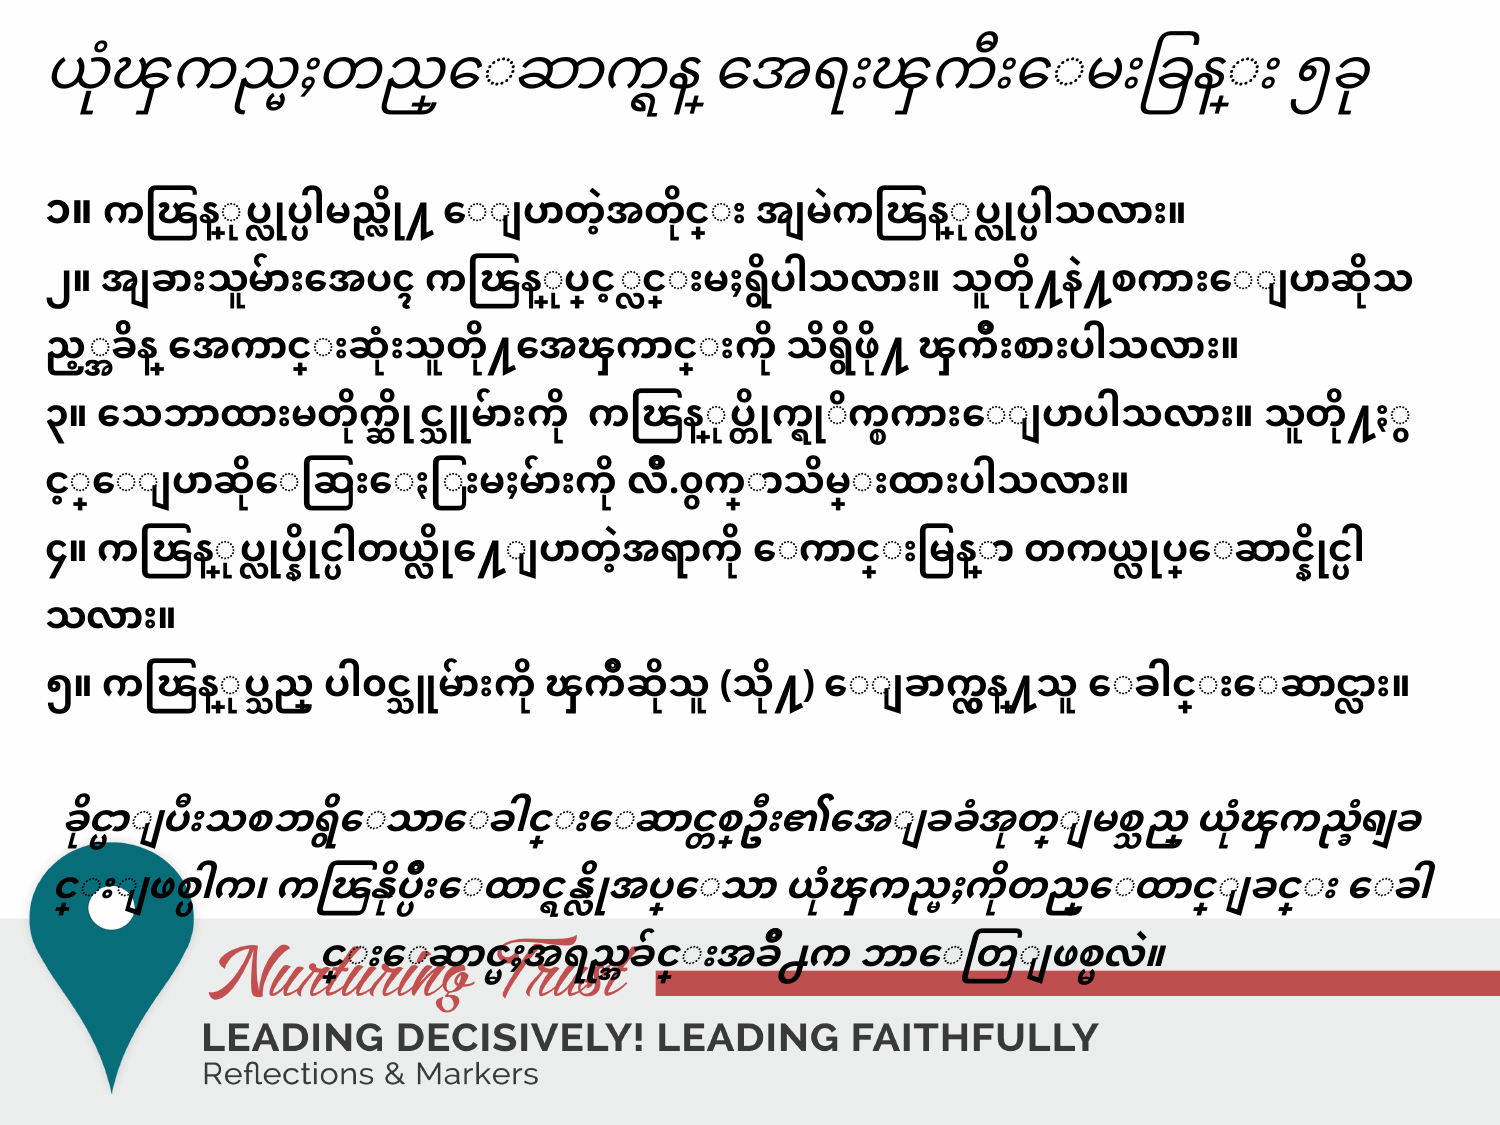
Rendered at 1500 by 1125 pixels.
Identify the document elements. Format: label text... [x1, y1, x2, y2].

list ယုံၾကည္မႈတည္ေဆာက္ရန္ အေရးၾကီးေမးခြန္း ၅ခု [36, 0, 1500, 150]
text_box ၁။ ကၽြန္ုပ္လုပ္ပါမည္လို႔ ေျပာတဲ့အတိုင္း အျမဲကၽြန္ုပ္လုပ္ပါသလား။ ၂။ အျခားသူမ်ားအေပၚ ကၽြန္ုပ္ပြင့္လင္းမႈရွိပါသလား။ သူတို႔နဲ႔စကားေျပာဆိုသည့္အခ်ိန္ အေကာင္းဆုံးသူတို႔အေၾကာင္းကို သိရွိဖို႔ ၾကိဳးစားပါသလား။ ၃။ သေဘာထားမတိုက္ဆိုင္သူမ်ားကို ကၽြန္ုပ္တိုက္ရုိက္စကားေျပာပါသလား။ သူတို႔ႏွင့္ေျပာဆိုေဆြးေႏြးမႈမ်ားကို လ်ိဳ.၀ွက္စြာသိမ္းထားပါသလား။ ၄။ ကၽြန္ုပ္လုပ္နိုင္ပါတယ္လို႔ေျပာတဲ့အရာကို ေကာင္းမြန္စြာ တကယ္လုပ္ေဆာင္နိုင္ပါသလား။ ၅။ ကၽြန္ုပ္သည္ ပါ၀င္သူမ်ားကို ၾကိဳဆိုသူ (သို႔) ေျခာက္လွန္႔သူ ေခါင္းေဆာင္လား။ ခိုင္မာျပီးသစၥာရွိေသာေခါင္းေဆာင္တစ္ဦး၏အေျခခံအုတ္ျမစ္သည္ ယုံၾကည္ခံရျခင္းျဖစ္ပါက၊ ကၽြနိုပ္ပ်ိဳးေထာင္ရန္လိုအပ္ေသာ ယုံၾကည္မႈကိုတည္ေထာင္ျခင္း ေခါင္းေဆာင္မႈအရည္အခ်င္းအခ်ိဳ႕က ဘာေတြျဖစ္မလဲ။ [37, 148, 1447, 982]
picture [0, 0, 1500, 1125]
